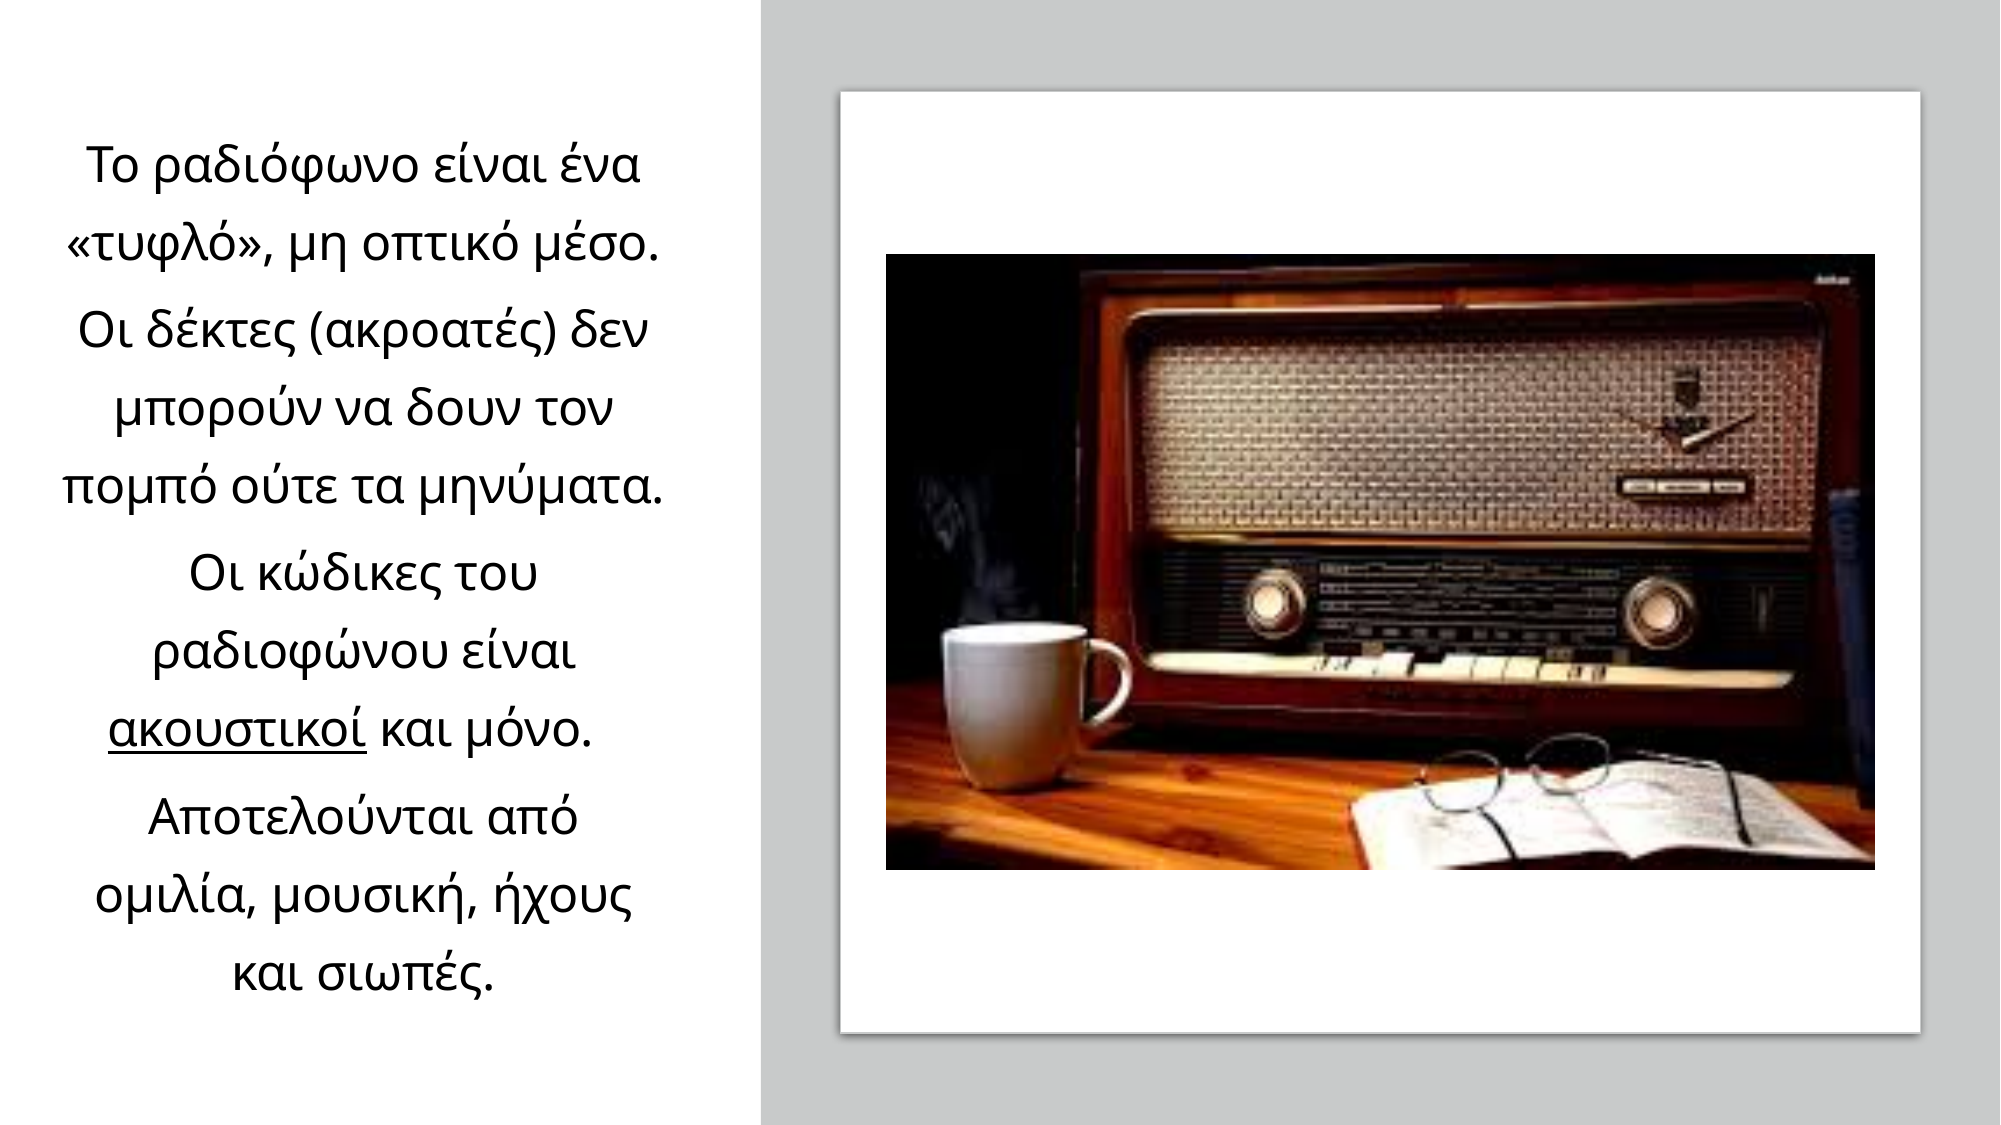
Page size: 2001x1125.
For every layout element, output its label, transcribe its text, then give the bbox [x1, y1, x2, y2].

picture [886, 254, 1875, 870]
text_box Το ραδιόφωνο είναι ένα «τυφλό», μη οπτικό μέσο. Οι δέκτες (ακροατές) δεν μπορούν να δουν τον πομπό ούτε τα μηνύματα. Οι κώδικες του ραδιοφώνου είναι ακουστικοί και μόνο. Αποτελούνται από ομιλία, μουσική, ήχους και σιωπές. [36, 59, 682, 1021]
text_box [760, 0, 2000, 1125]
text_box [839, 90, 1922, 1034]
